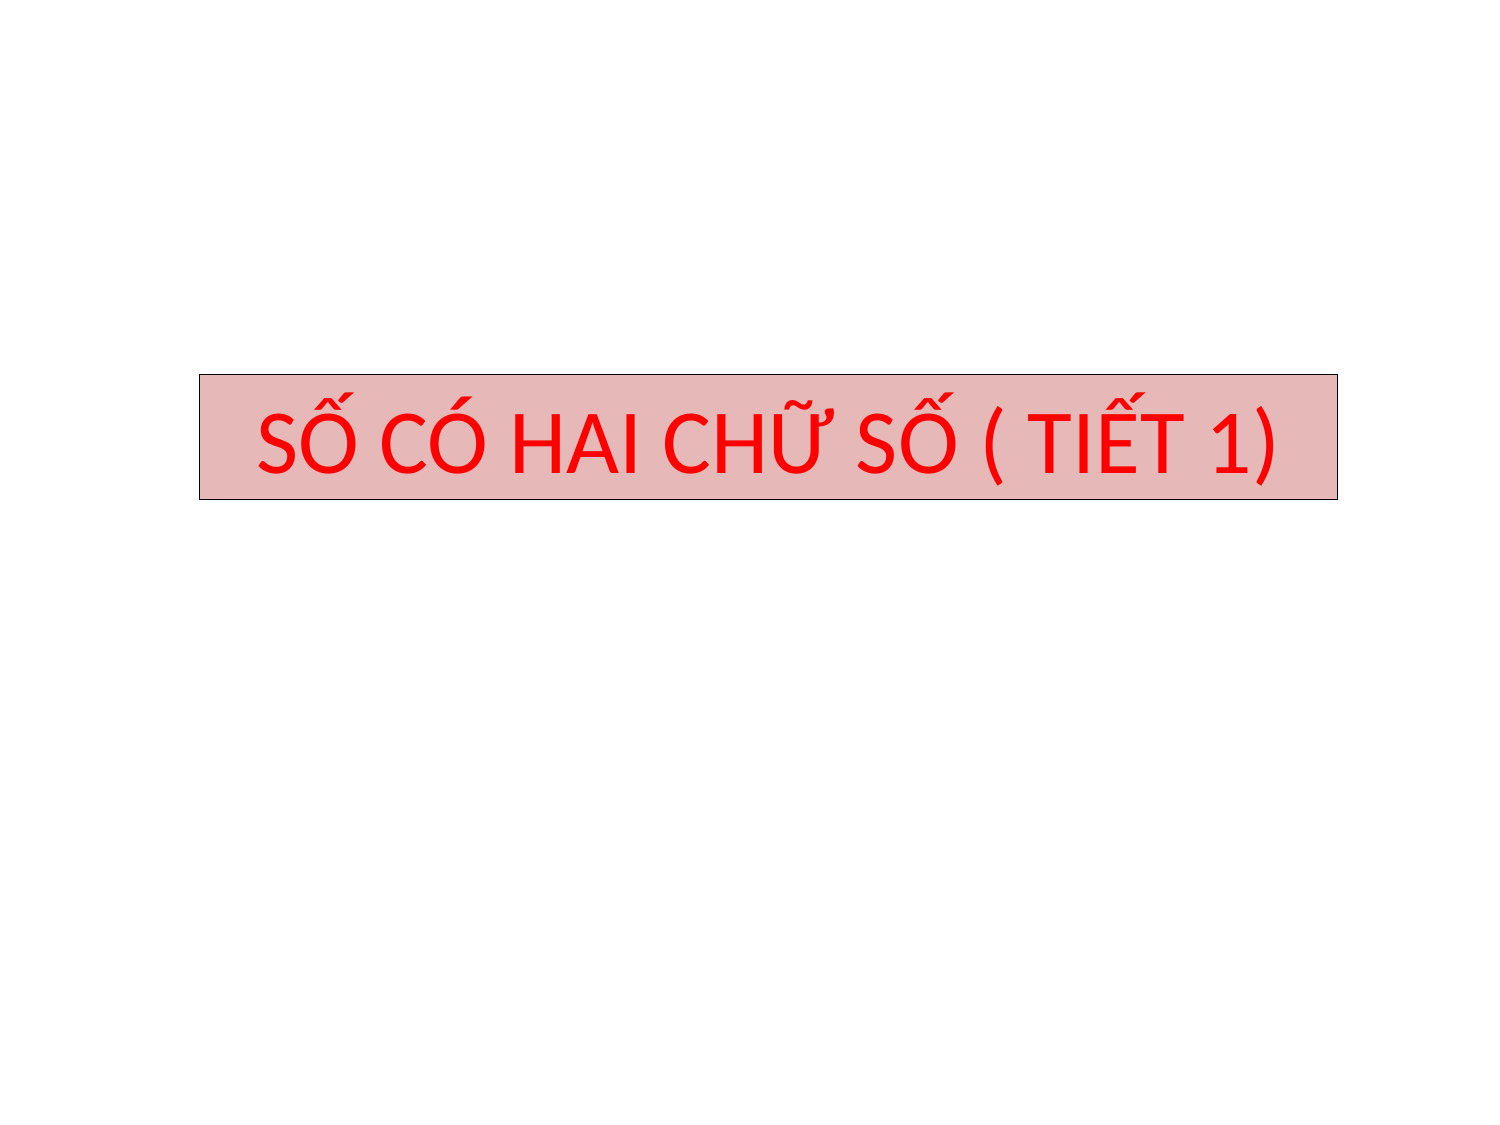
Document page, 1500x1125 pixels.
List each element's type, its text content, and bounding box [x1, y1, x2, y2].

text_box SỐ CÓ HAI CHỮ SỐ ( TIẾT 1) [199, 374, 1338, 500]
